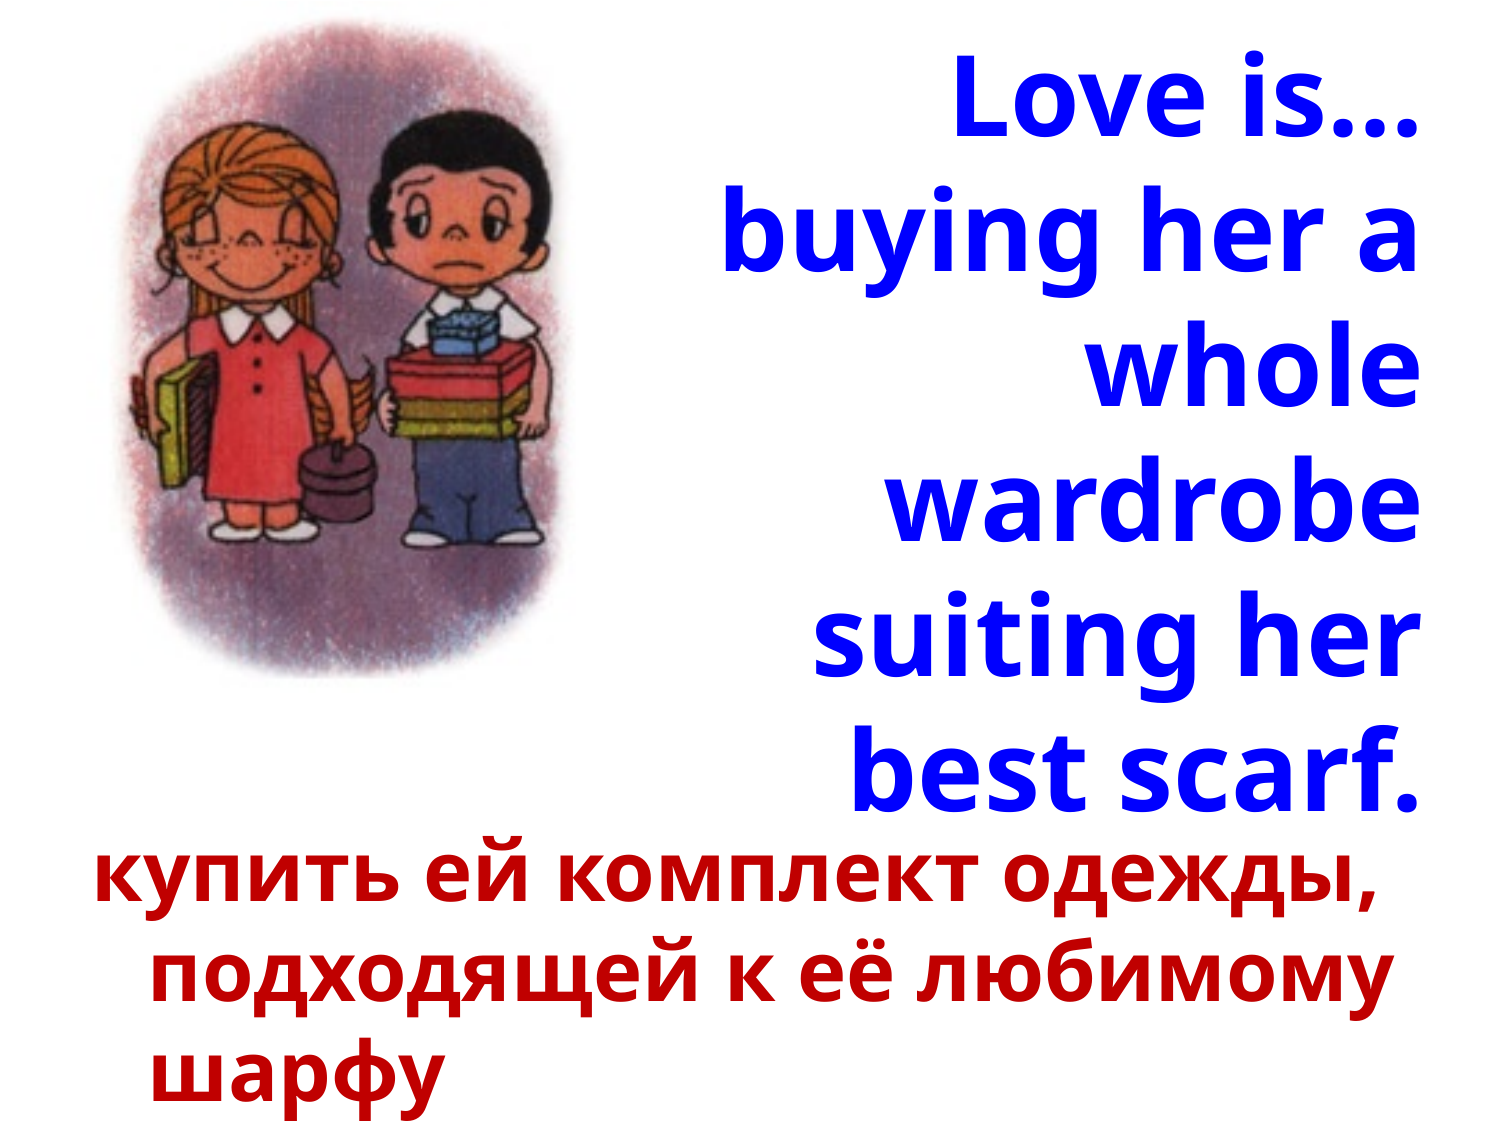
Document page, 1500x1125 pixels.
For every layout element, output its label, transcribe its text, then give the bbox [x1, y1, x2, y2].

text_box купить ей комплект одежды, подходящей к её любимому шарфу [76, 810, 1471, 926]
text_box Love is... buying her a whole wardrobe suiting her best scarf. [696, 406, 1440, 616]
picture [0, 0, 692, 693]
